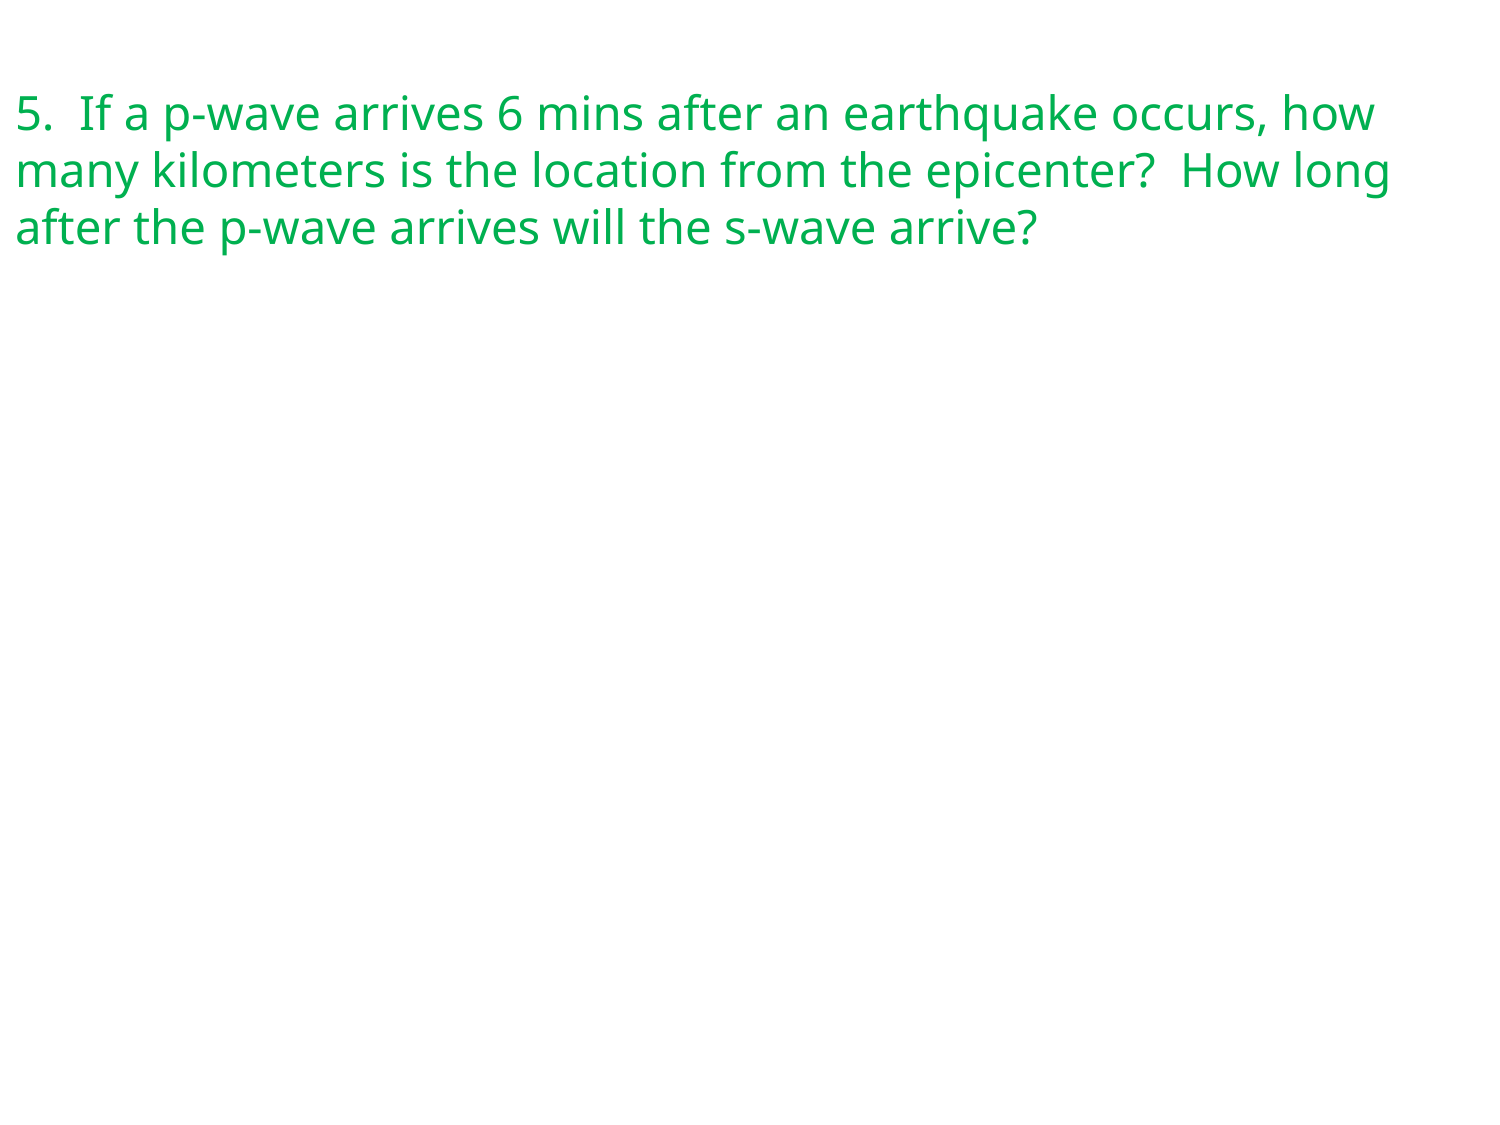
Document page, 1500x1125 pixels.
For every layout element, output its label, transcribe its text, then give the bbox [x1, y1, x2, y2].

title 5. If a p-wave arrives 6 mins after an earthquake occurs, how many kilometers is the location from the epicenter? How long after the p-wave arrives will the s-wave arrive? [0, 75, 1500, 263]
